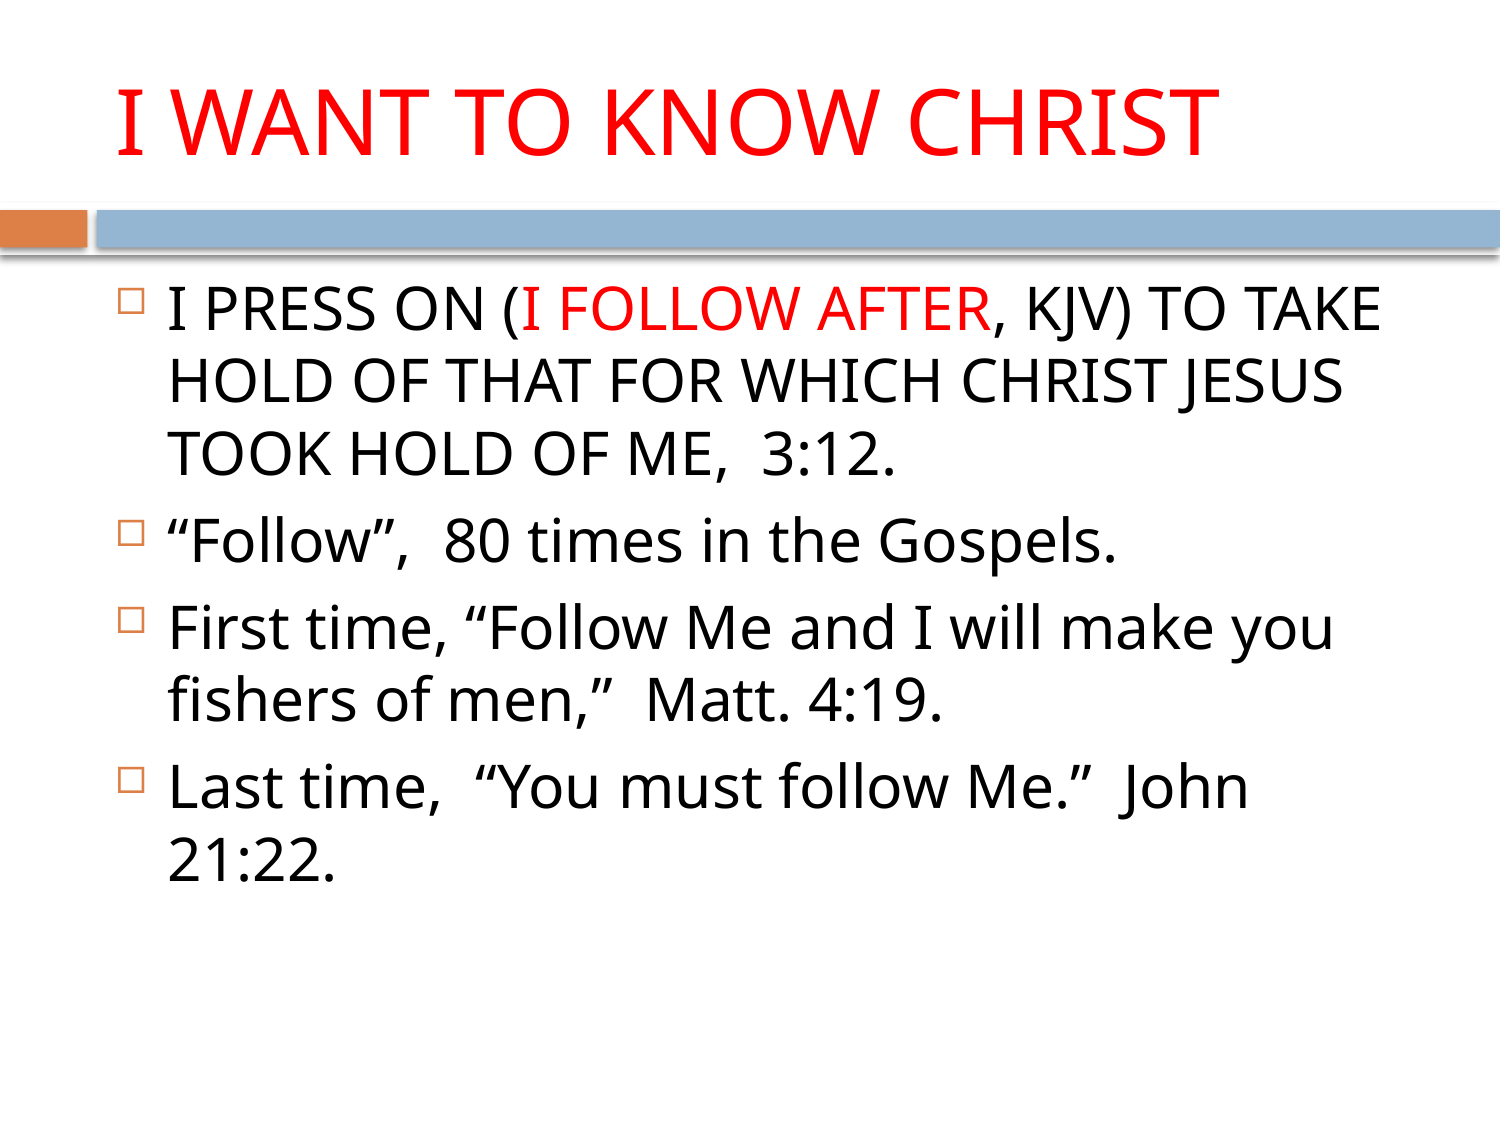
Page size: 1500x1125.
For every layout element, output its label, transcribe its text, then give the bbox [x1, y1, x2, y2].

title I WANT TO KNOW CHRIST [100, 37, 1438, 200]
list I PRESS ON (I FOLLOW AFTER, KJV) TO TAKE HOLD OF THAT FOR WHICH CHRIST JESUS TOOK HOLD OF ME, 3:12. “Follow”, 80 times in the Gospels. First time, “Follow Me and I will make you fishers of men,” Matt. 4:19. Last time, “You must follow Me.” John 21:22. [100, 262, 1438, 1000]
